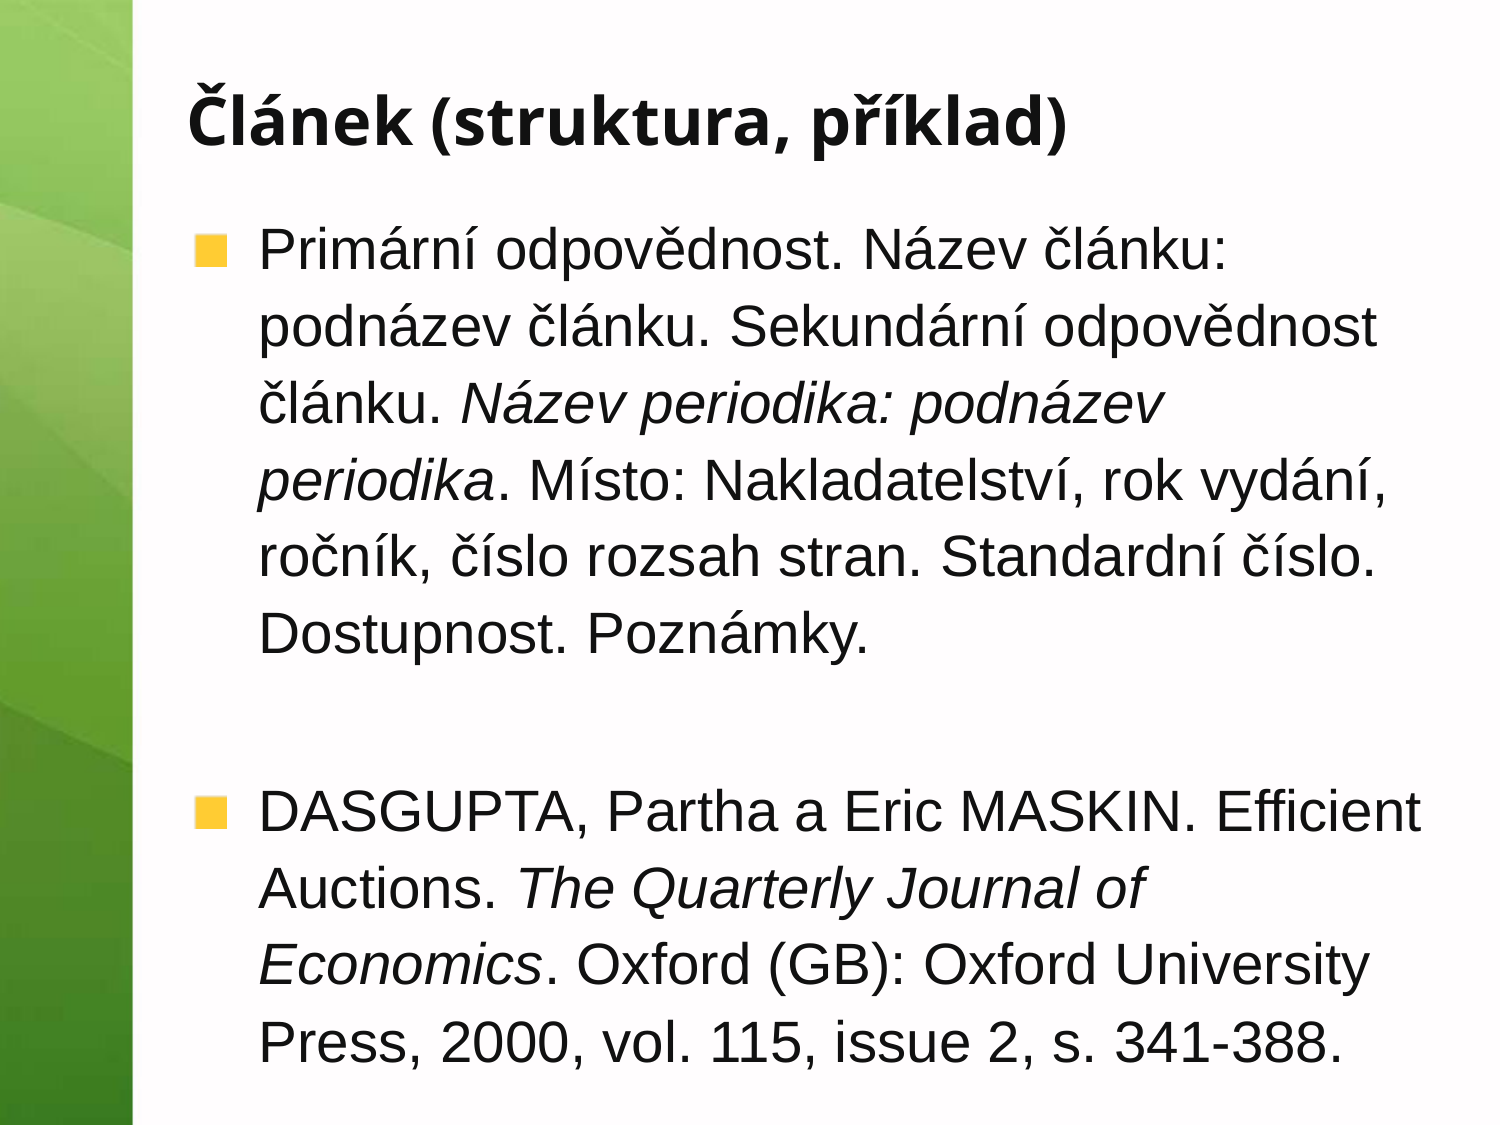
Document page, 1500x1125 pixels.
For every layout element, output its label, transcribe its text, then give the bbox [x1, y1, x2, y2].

picture [0, 0, 1500, 1125]
title Článek (struktura, příklad) [171, 77, 1447, 161]
list Primární odpovědnost. Název článku: podnázev článku. Sekundární odpovědnost článku. Název periodika: podnázev periodika. Místo: Nakladatelství, rok vydání, ročník, číslo rozsah stran. Standardní číslo. Dostupnost. Poznámky. DASGUPTA, Partha a Eric MASKIN. Efficient Auctions. The Quarterly Journal of Economics. Oxford (GB): Oxford University Press, 2000, vol. 115, issue 2, s. 341-388. [171, 196, 1447, 1094]
